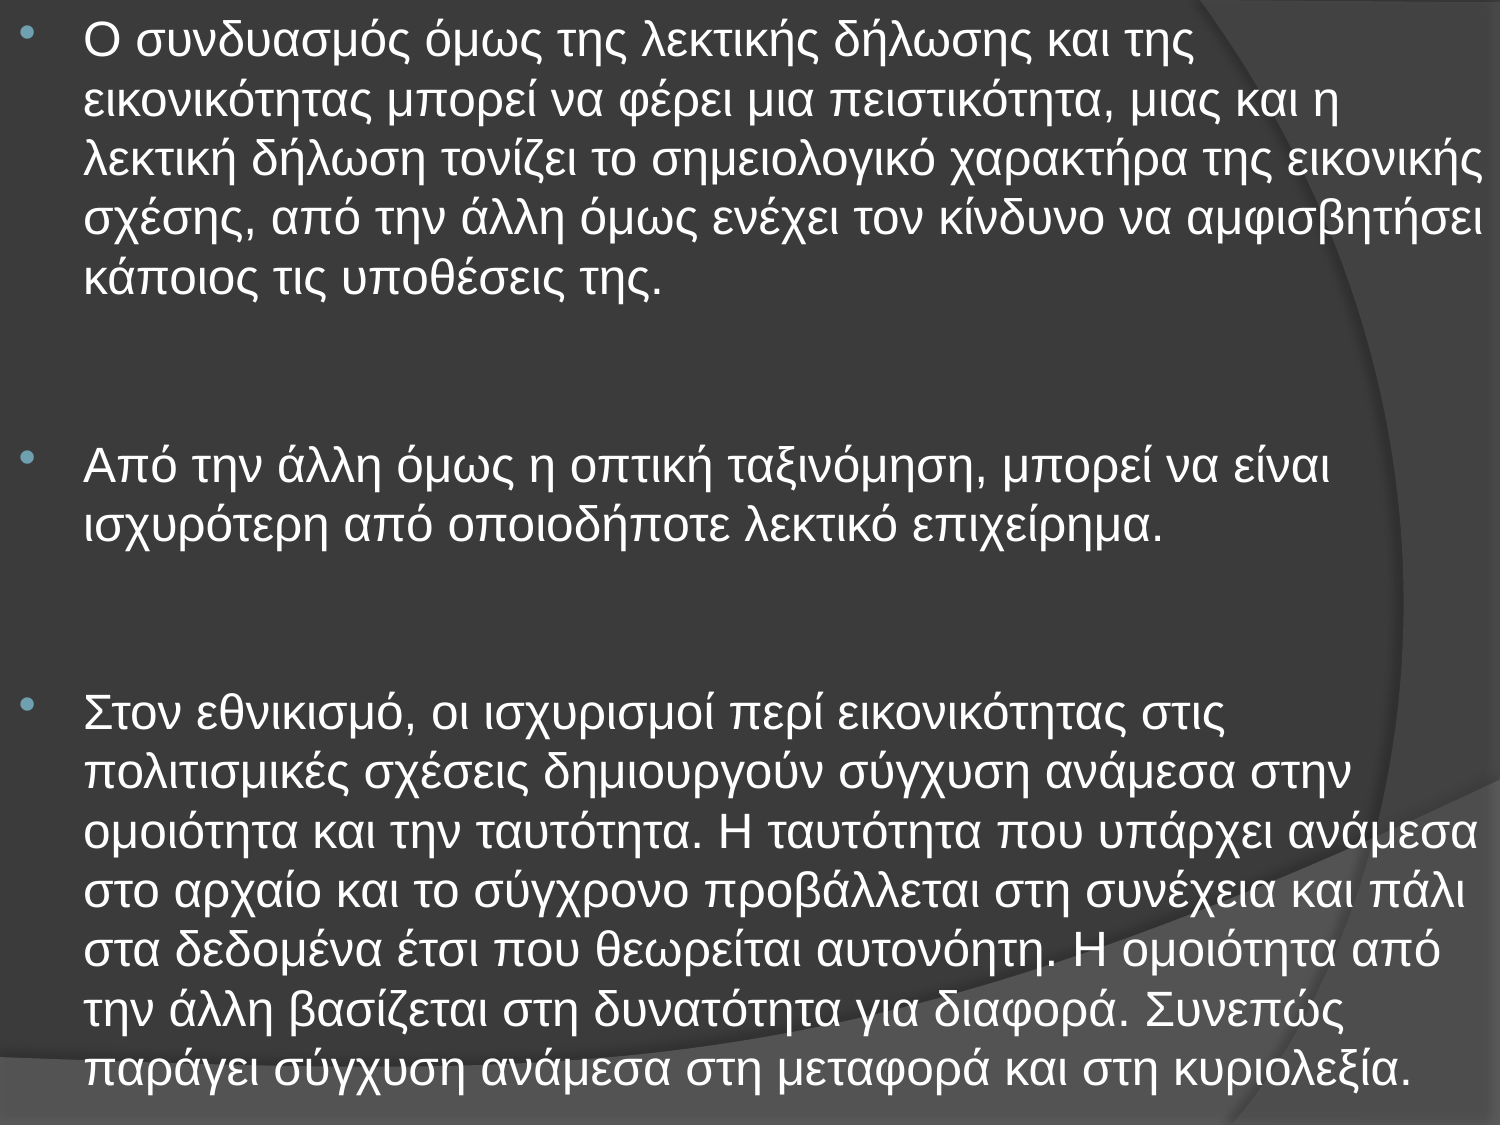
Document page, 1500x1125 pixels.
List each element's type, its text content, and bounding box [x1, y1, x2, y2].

list Ο συνδυασμός όμως της λεκτικής δήλωσης και της εικονικότητας μπορεί να φέρει μια πειστικότητα, μιας και η λεκτική δήλωση τονίζει το σημειολογικό χαρακτήρα της εικονικής σχέσης, από την άλλη όμως ενέχει τον κίνδυνο να αμφισβητήσει κάποιος τις υποθέσεις της. Από την άλλη όμως η οπτική ταξινόμηση, μπορεί να είναι ισχυρότερη από οποιοδήποτε λεκτικό επιχείρημα. Στον εθνικισμό, οι ισχυρισμοί περί εικονικότητας στις πολιτισμικές σχέσεις δημιουργούν σύγχυση ανάμεσα στην ομοιότητα και την ταυτότητα. Η ταυτότητα που υπάρχει ανάμεσα στο αρχαίο και το σύγχρονο προβάλλεται στη συνέχεια και πάλι στα δεδομένα έτσι που θεωρείται αυτονόητη. Η ομοιότητα από την άλλη βασίζεται στη δυνατότητα για διαφορά. Συνεπώς παράγει σύγχυση ανάμεσα στη μεταφορά και στη κυριολεξία. [0, 0, 1500, 1125]
